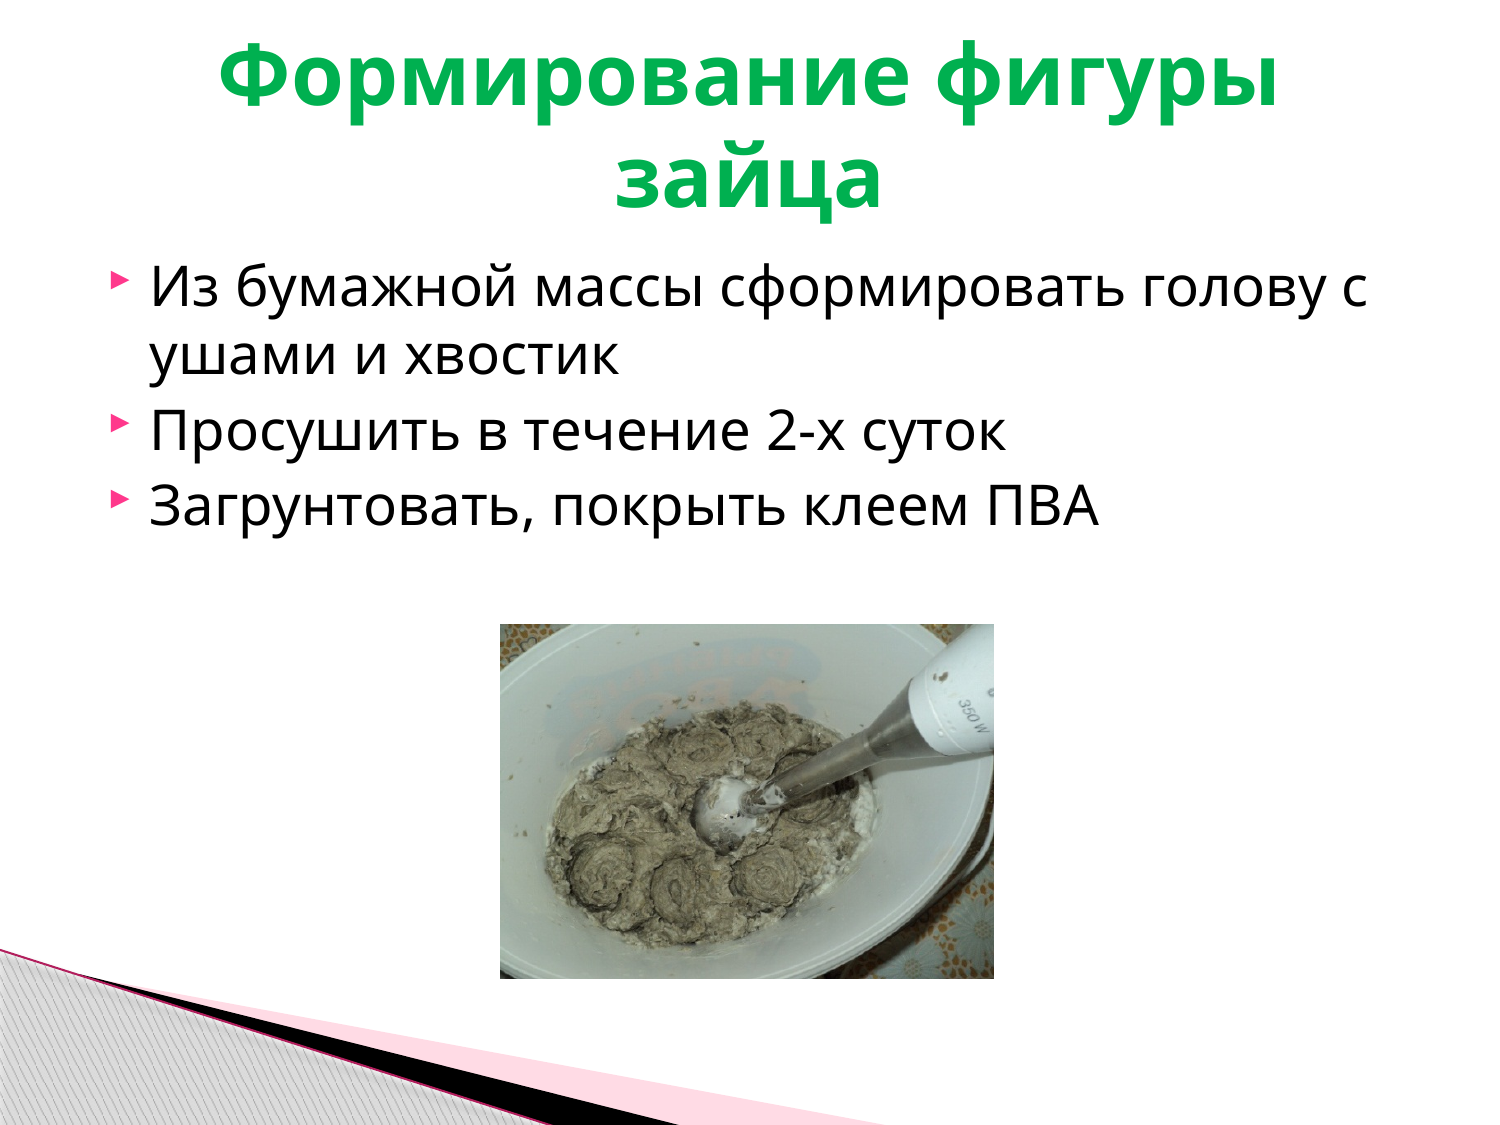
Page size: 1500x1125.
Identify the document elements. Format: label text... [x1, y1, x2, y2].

title Формирование фигуры зайца [75, 45, 1425, 200]
picture [499, 624, 994, 979]
list Из бумажной массы сформировать голову с ушами и хвостик Просушить в течение 2-х суток Загрунтовать, покрыть клеем ПВА [75, 243, 1425, 986]
